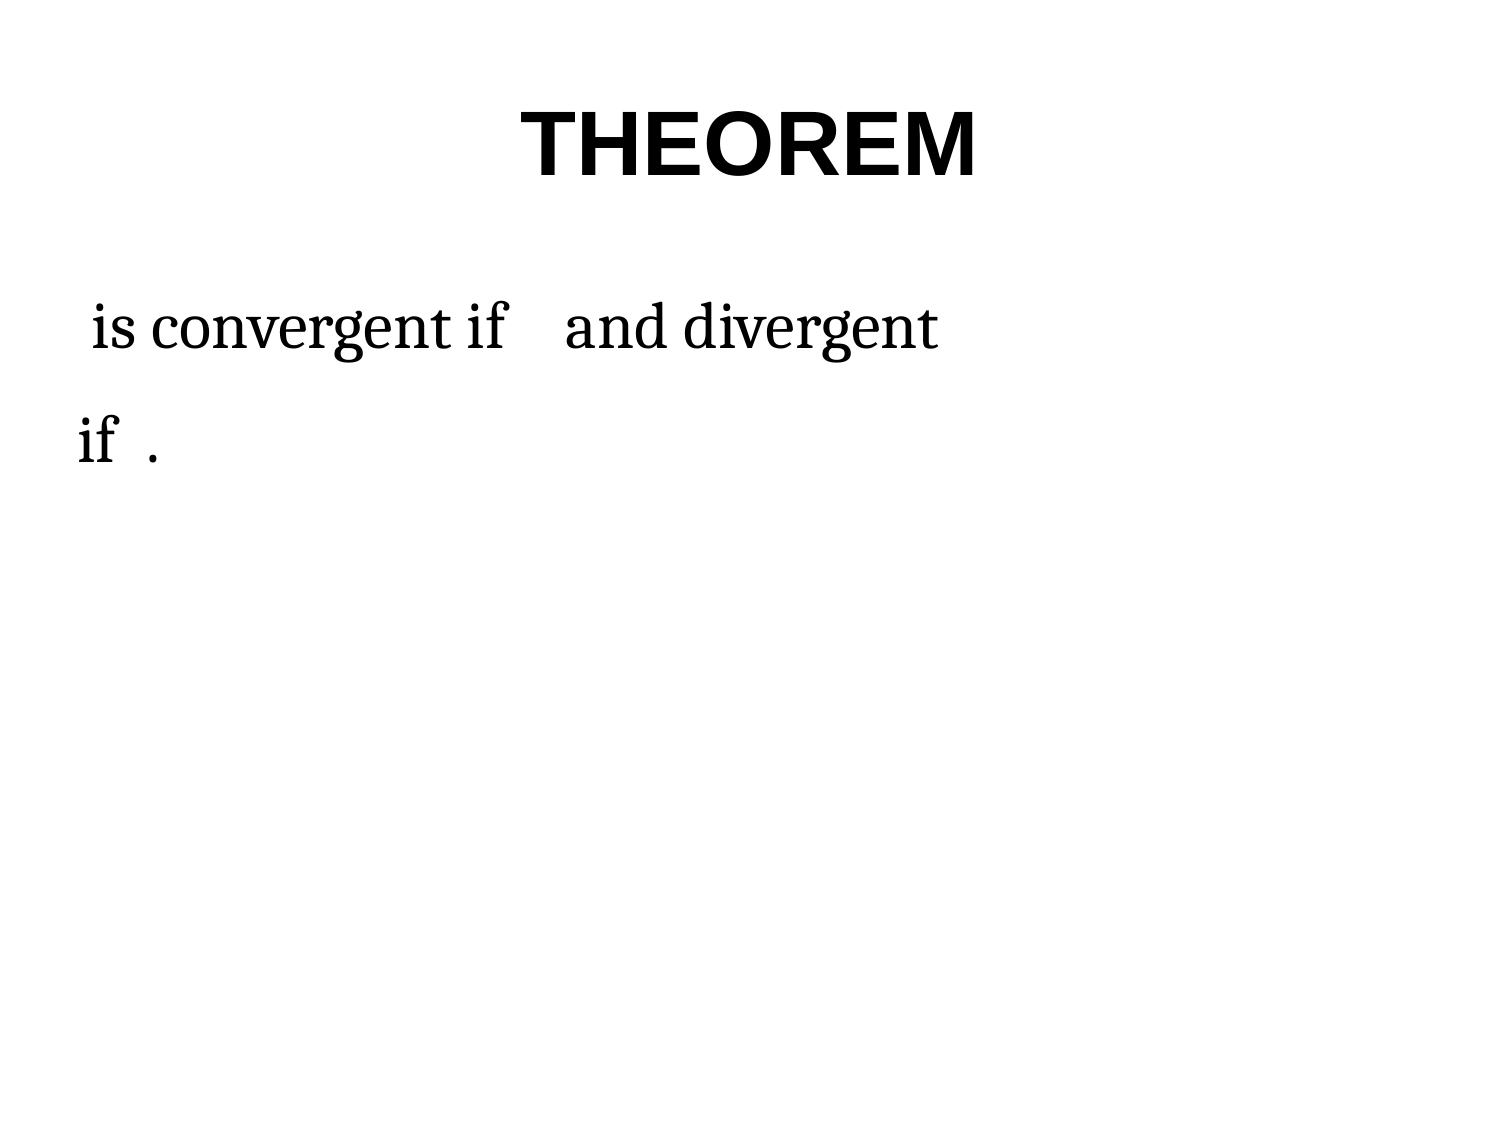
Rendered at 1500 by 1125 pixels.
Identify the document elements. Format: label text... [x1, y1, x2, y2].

title THEOREM [75, 45, 1425, 233]
